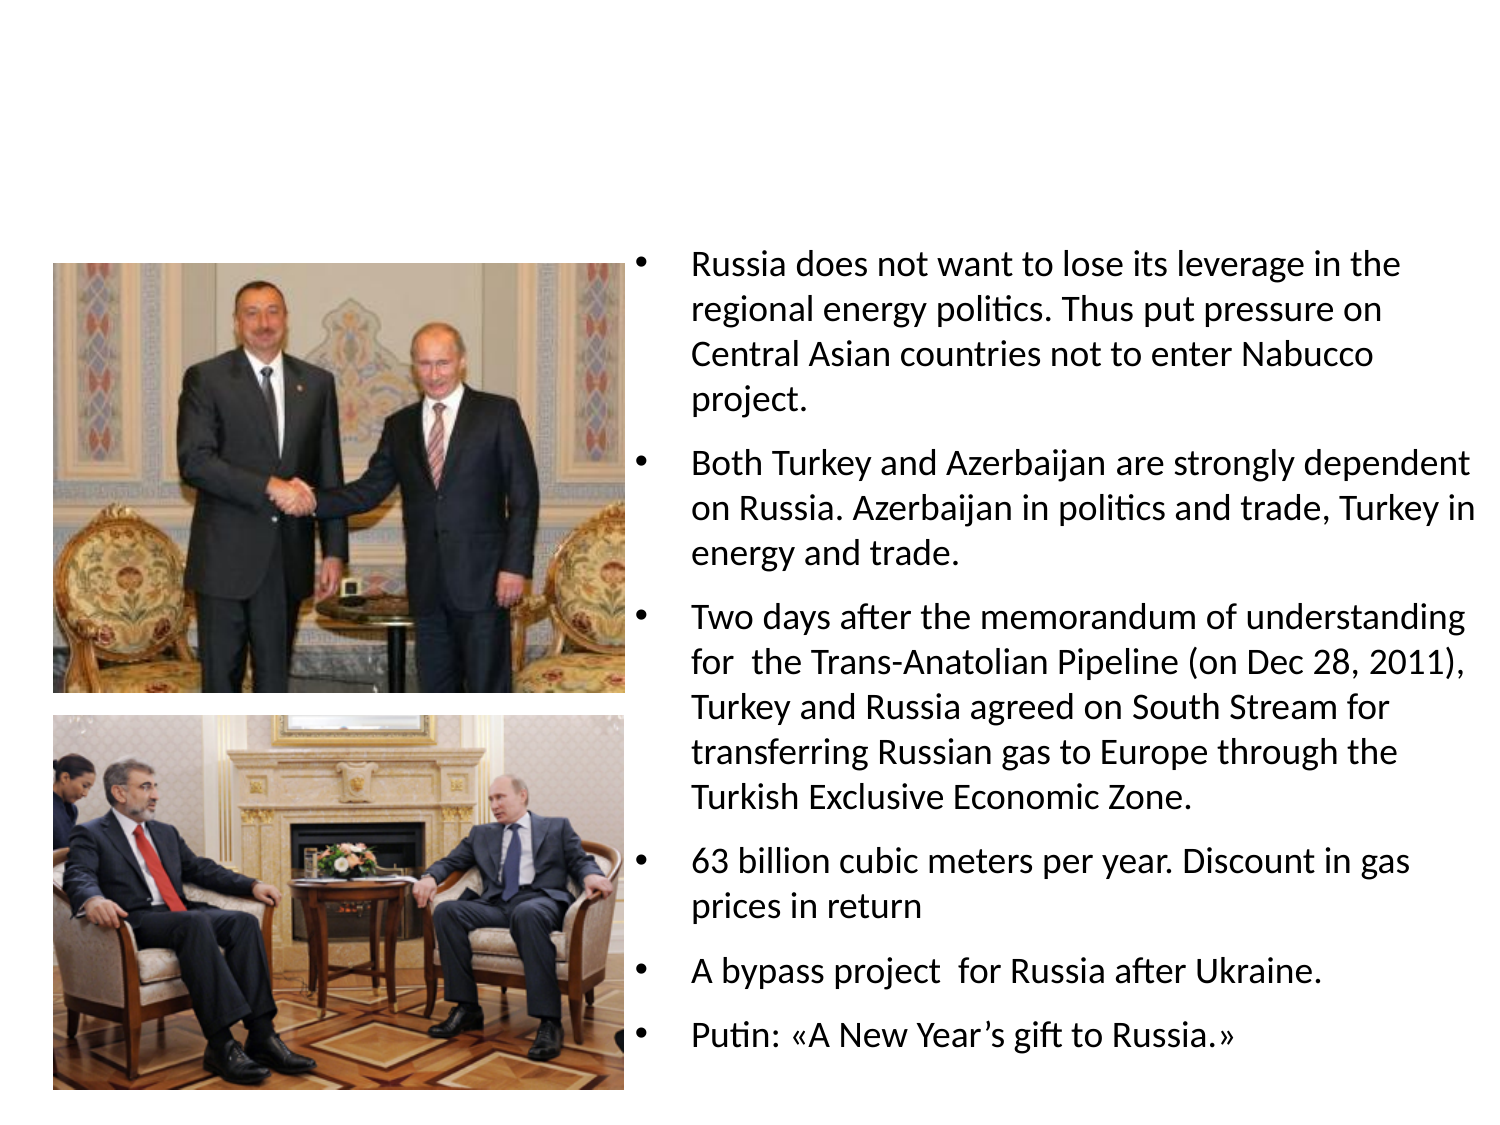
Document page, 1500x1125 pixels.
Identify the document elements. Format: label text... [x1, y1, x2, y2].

picture [52, 263, 625, 693]
picture [52, 715, 625, 1091]
text_box Russia does not want to lose its leverage in the regional energy politics. Thus put pressure on Central Asian countries not to enter Nabucco project. Both Turkey and Azerbaijan are strongly dependent on Russia. Azerbaijan in politics and trade, Turkey in energy and trade. Two days after the memorandum of understanding for the Trans-Anatolian Pipeline (on Dec 28, 2011), Turkey and Russia agreed on South Stream for transferring Russian gas to Europe through the Turkish Exclusive Economic Zone. 63 billion cubic meters per year. Discount in gas prices in return A bypass project for Russia after Ukraine. Putin: «A New Year’s gift to Russia.» [620, 231, 1496, 1053]
